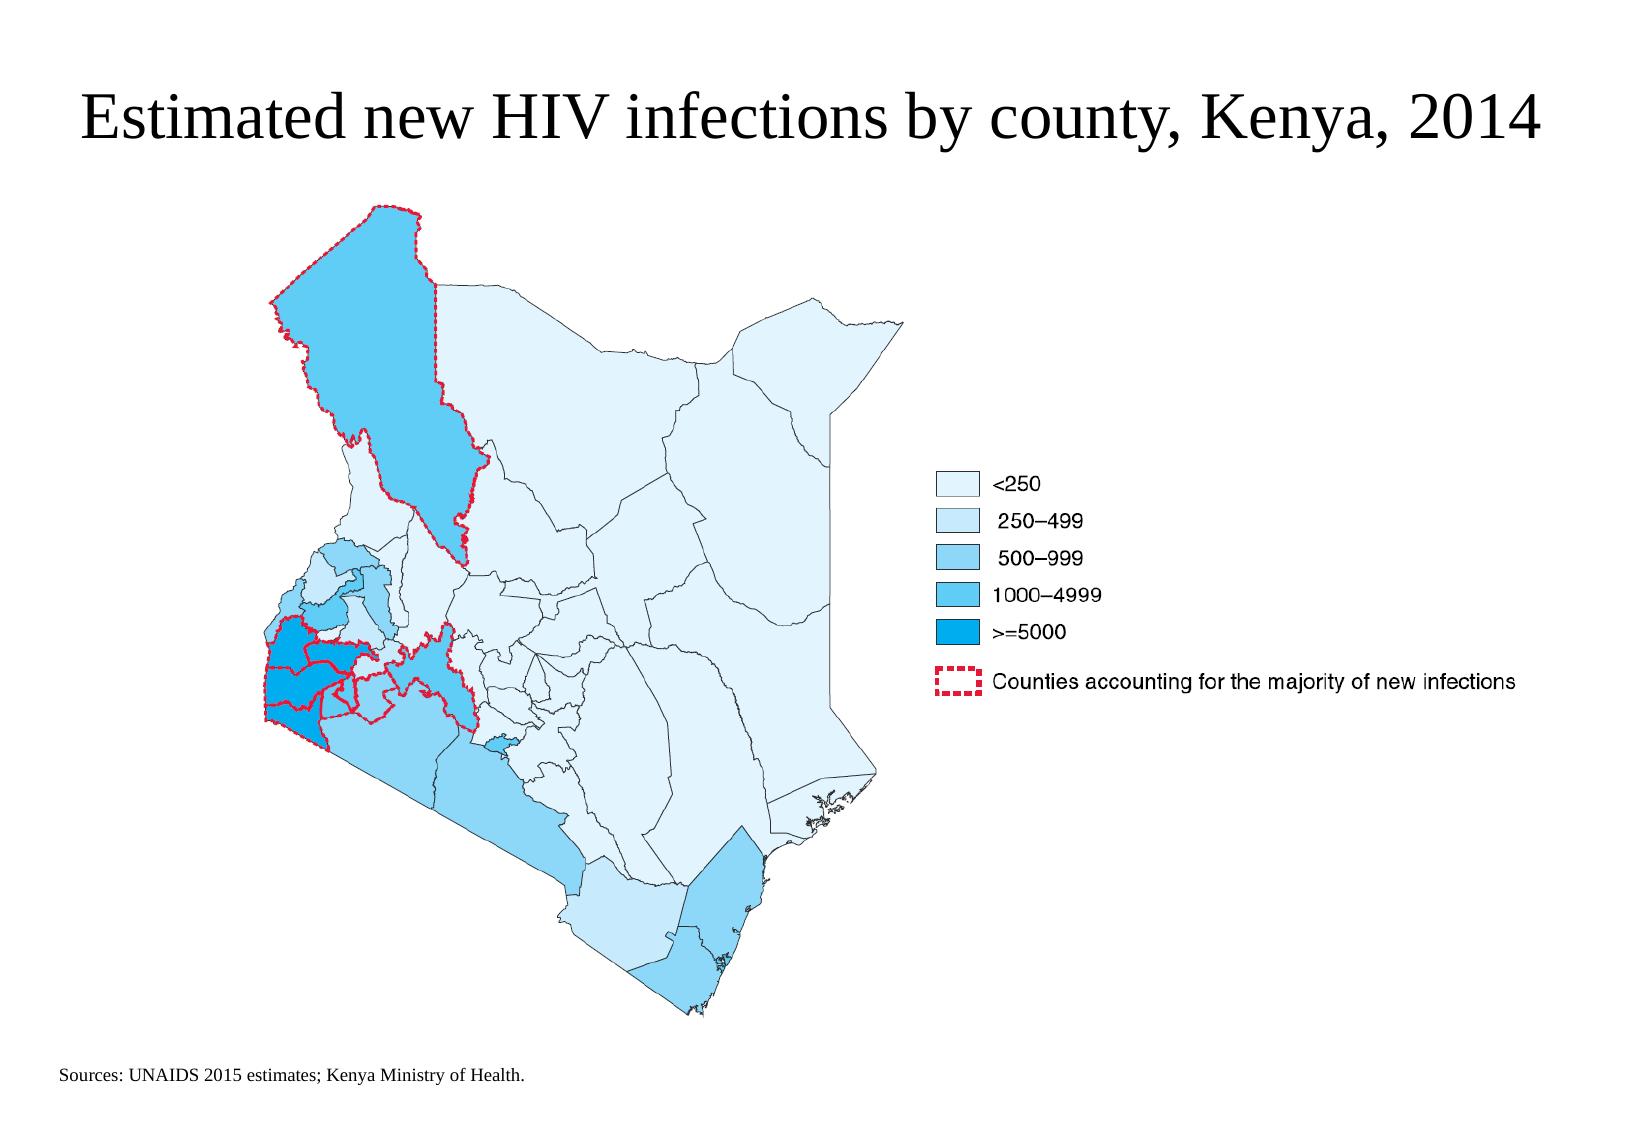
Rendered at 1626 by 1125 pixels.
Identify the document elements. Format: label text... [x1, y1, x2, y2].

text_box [58, 196, 1525, 1086]
title Estimated new HIV infections by county, Kenya, 2014 [0, 23, 1625, 201]
